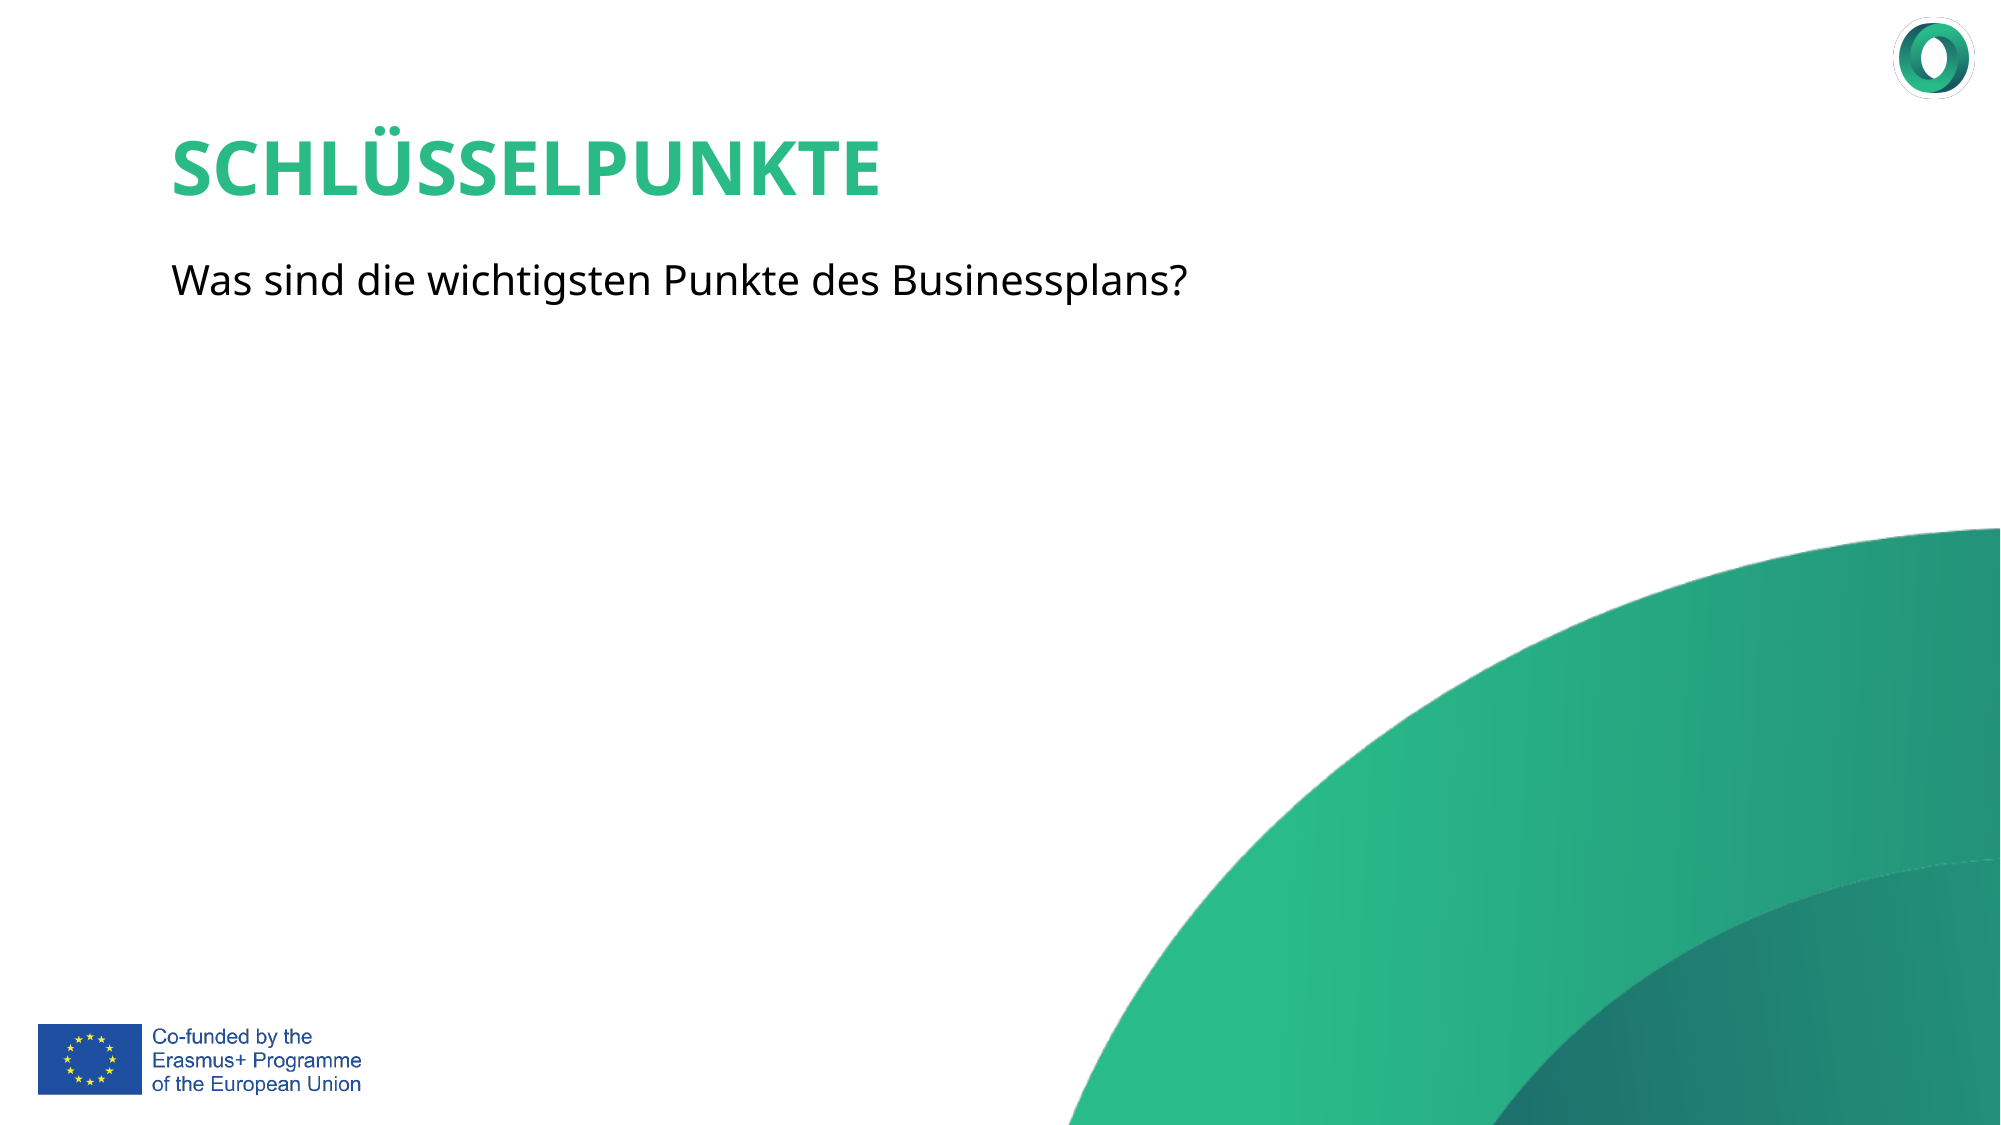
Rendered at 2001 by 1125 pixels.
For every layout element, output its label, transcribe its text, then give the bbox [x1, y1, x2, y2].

text_box [0, 1016, 377, 1103]
picture [38, 1023, 361, 1095]
picture [1003, 325, 2001, 1125]
text_box Was sind die wichtigsten Punkte des Businessplans? [156, 246, 1894, 362]
picture [1892, 17, 1975, 100]
text_box SCHLÜSSELPUNKTE [156, 113, 1821, 219]
